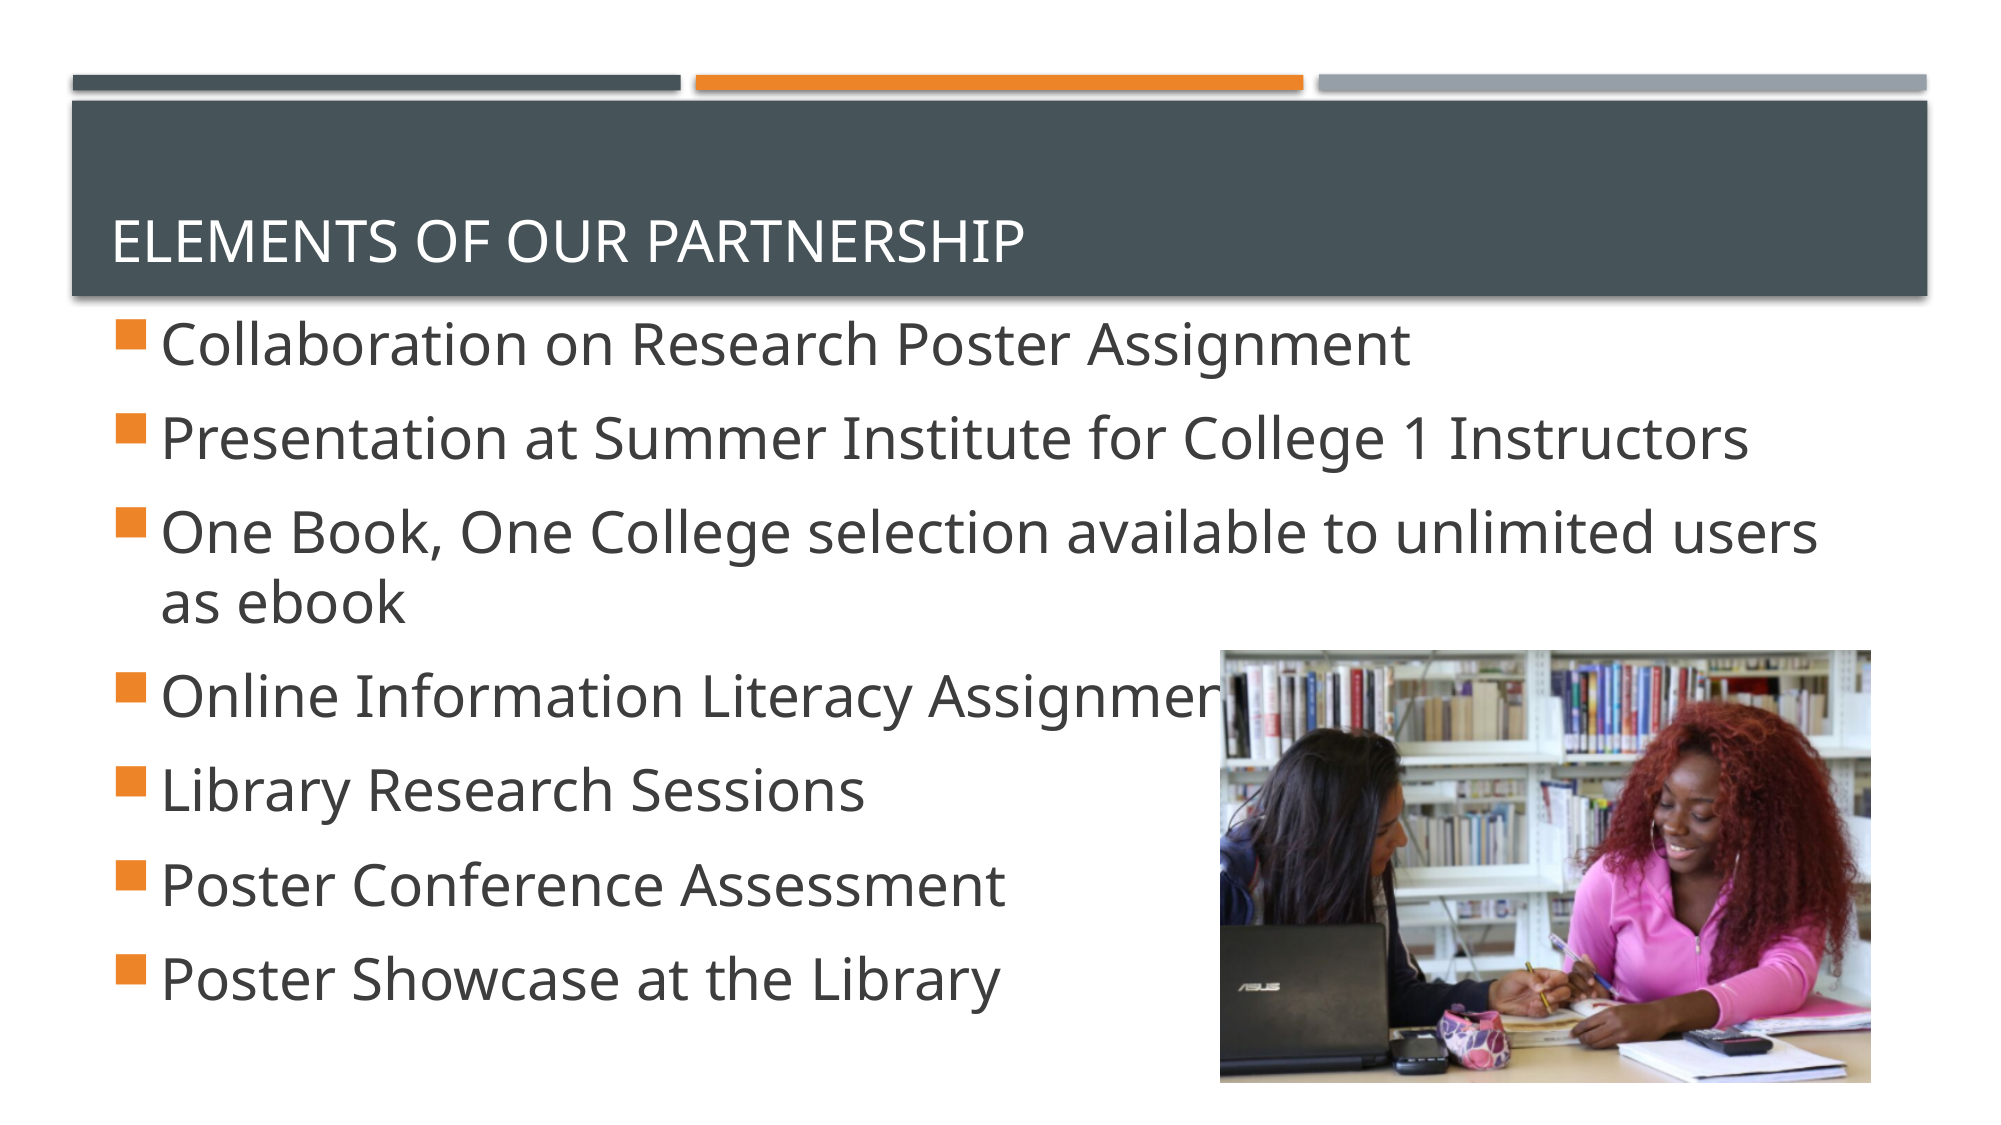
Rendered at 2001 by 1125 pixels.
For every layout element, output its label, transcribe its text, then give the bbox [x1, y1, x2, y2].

picture [1220, 650, 1872, 1084]
title elements of our partnership [95, 115, 1905, 282]
list Collaboration on Research Poster Assignment Presentation at Summer Institute for College 1 Instructors One Book, One College selection available to unlimited users as ebook Online Information Literacy Assignments Library Research Sessions Poster Conference Assessment Poster Showcase at the Library [95, 357, 1905, 962]
